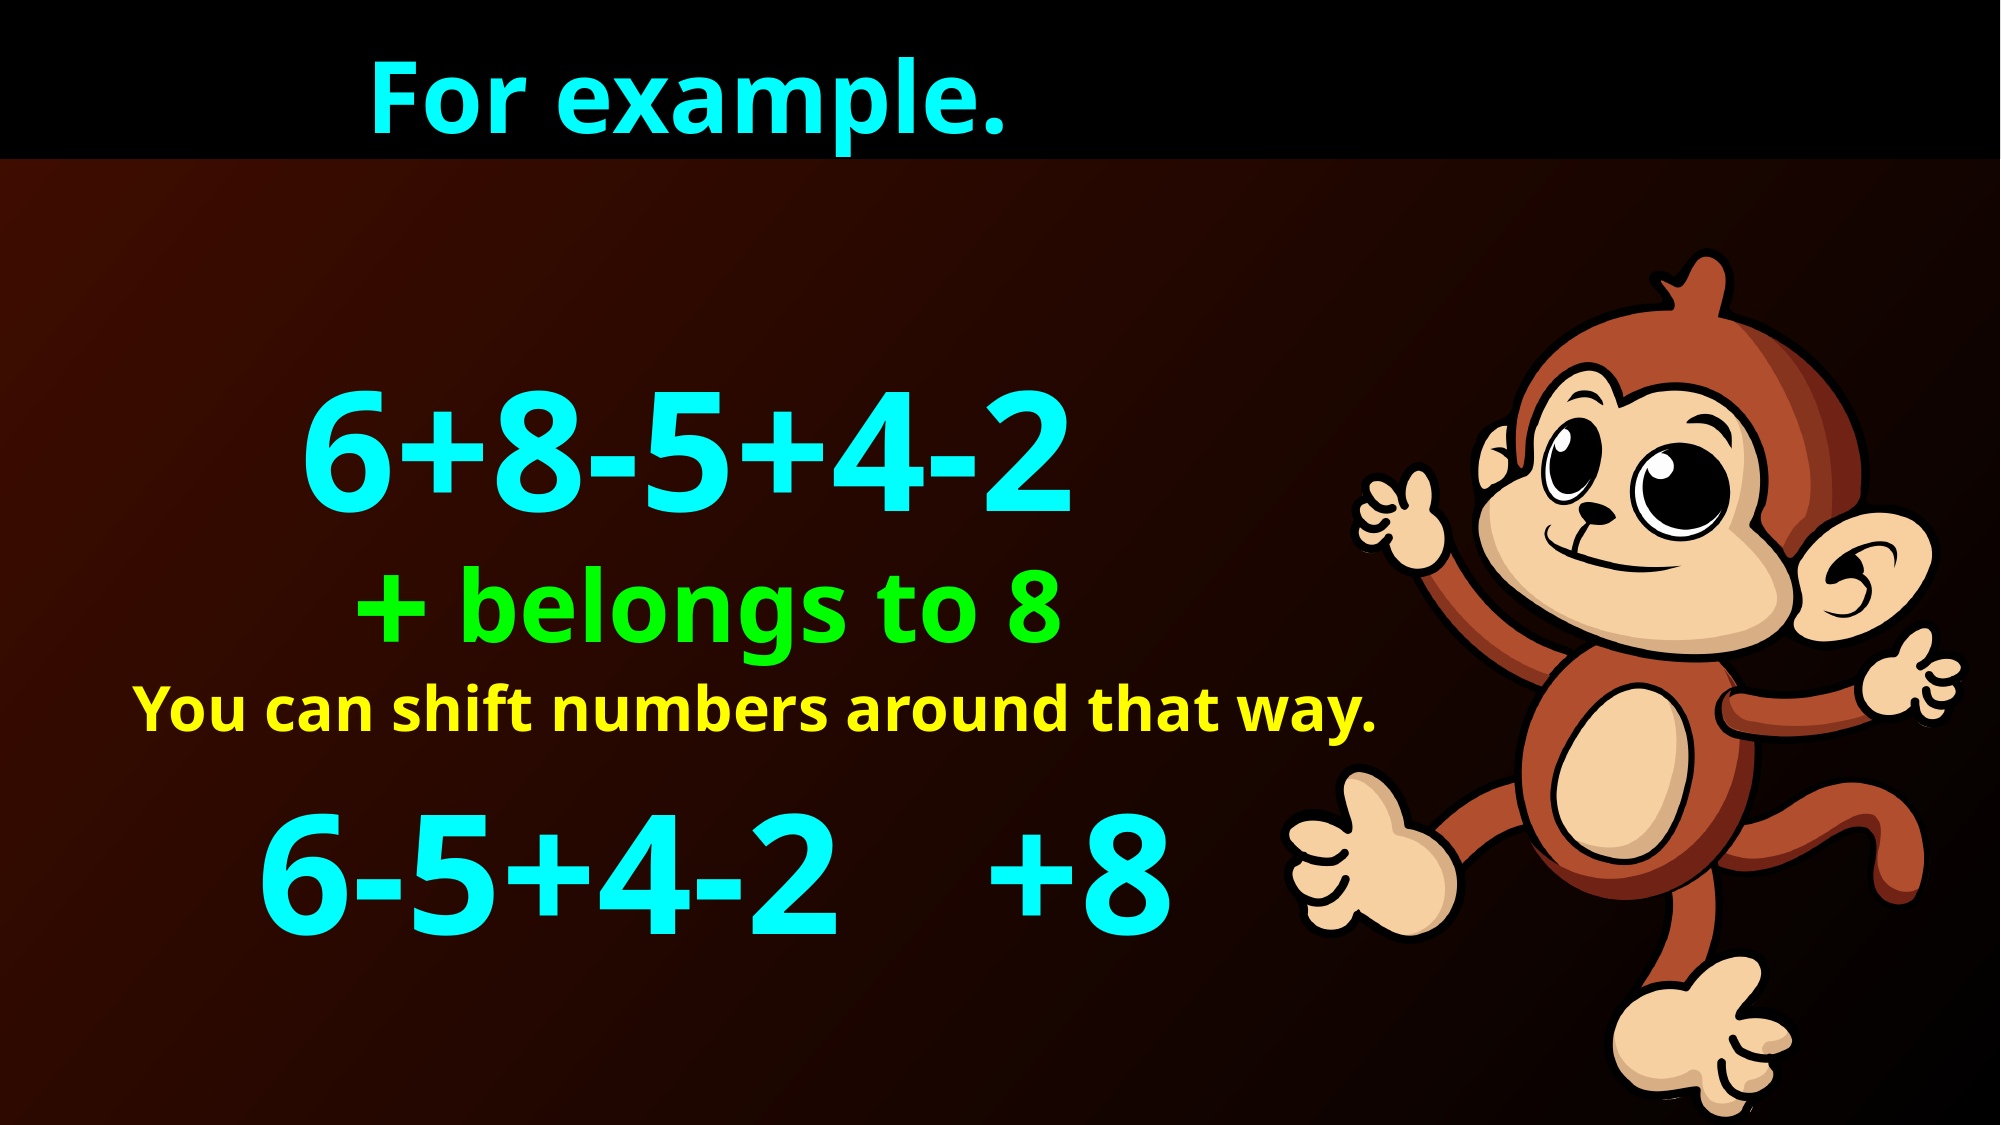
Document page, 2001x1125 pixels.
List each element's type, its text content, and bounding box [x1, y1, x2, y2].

text_box 6+8-5+4-2 [25, 337, 1352, 553]
text_box 6-5+4-2 [1280, 760, 1364, 976]
text_box You can shift numbers around that way. [117, 661, 1404, 752]
text_box For example. [25, 26, 1352, 161]
text_box +8 [970, 760, 1280, 976]
text_box belongs to 8 [441, 535, 1404, 661]
picture [1280, 248, 1969, 1125]
text_box + [290, 512, 494, 661]
text_box 6-5+4-2 [242, 760, 970, 976]
